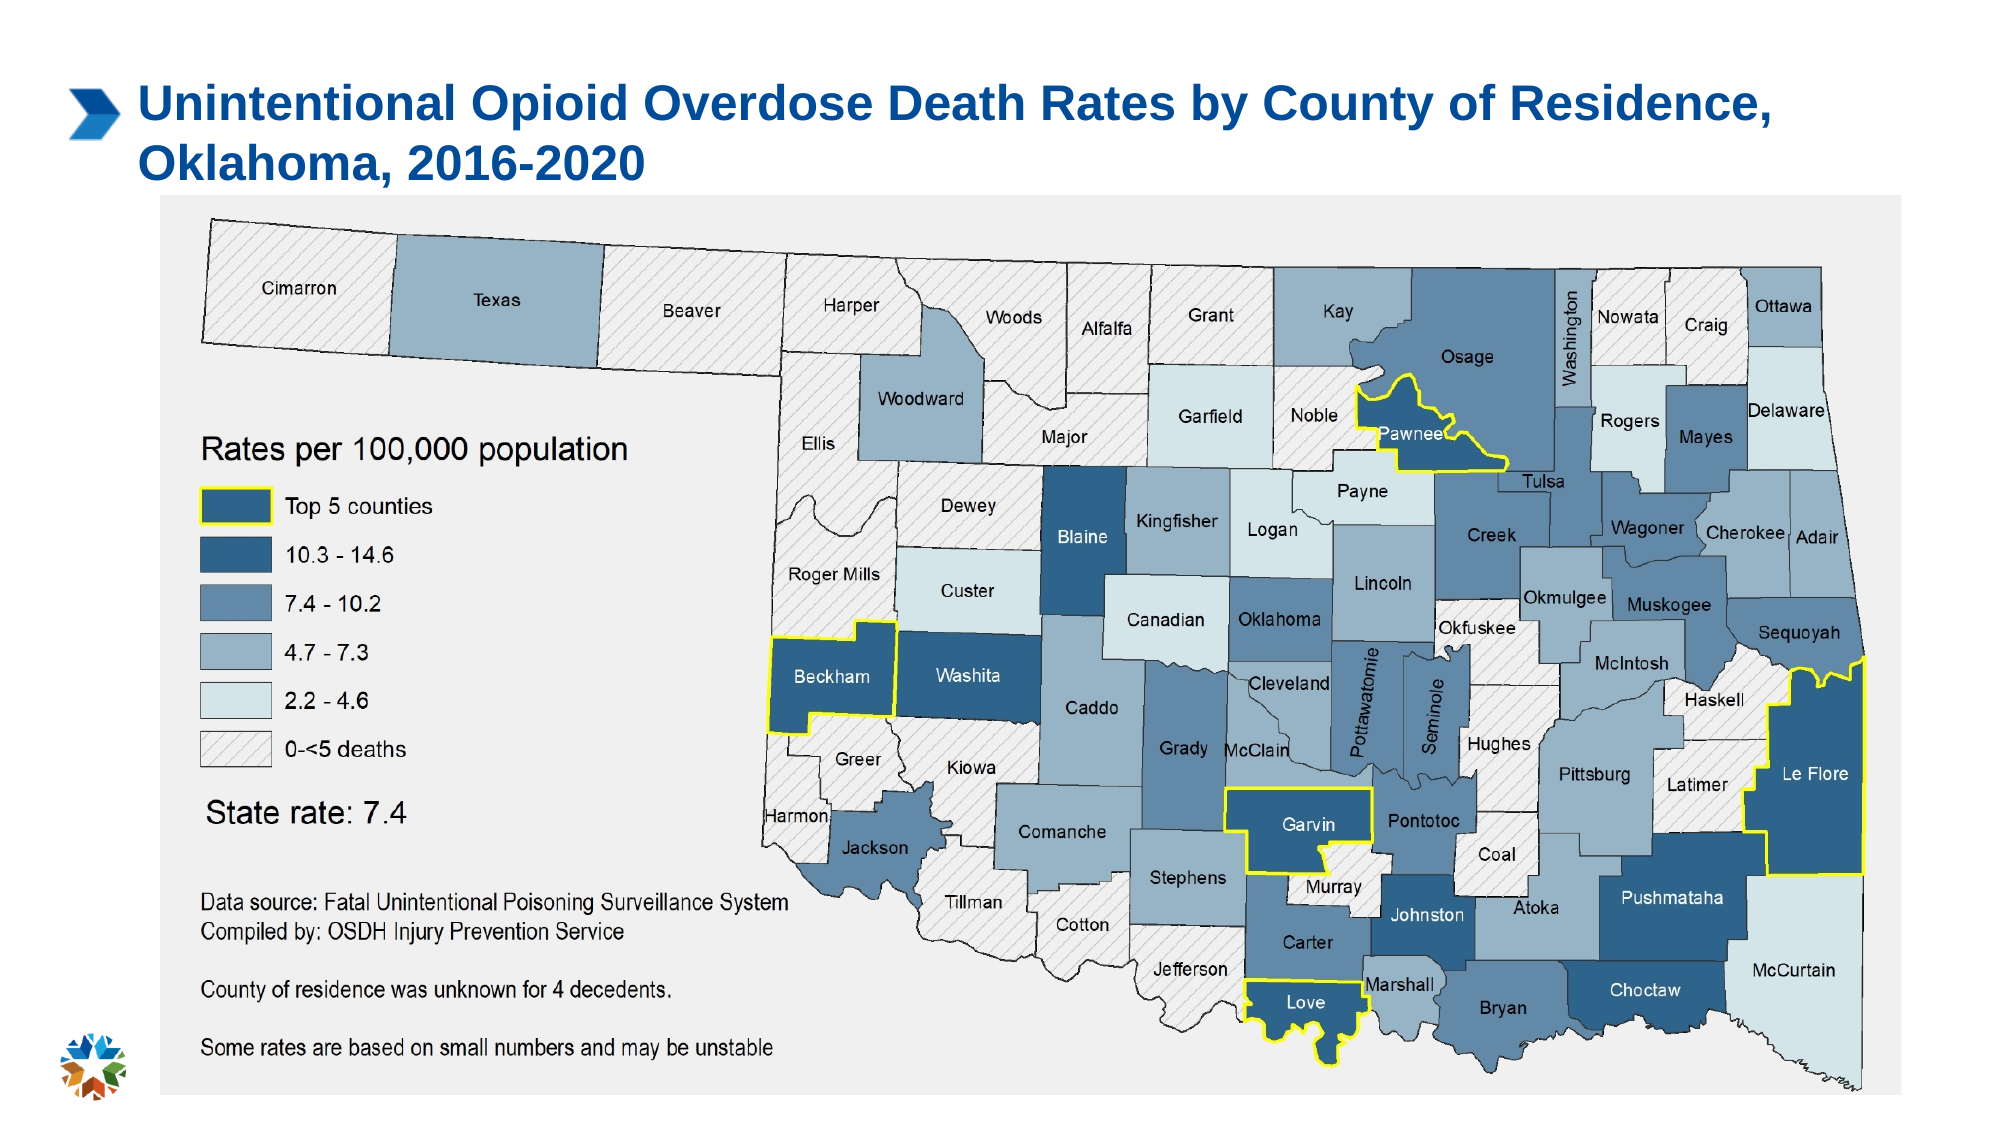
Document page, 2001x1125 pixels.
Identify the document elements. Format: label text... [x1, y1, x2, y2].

title Unintentional Opioid Overdose Death Rates by County of Residence, Oklahoma, 2016-2020 [123, 63, 1906, 169]
picture [160, 195, 1902, 1095]
picture [68, 88, 122, 141]
picture [54, 1028, 134, 1105]
